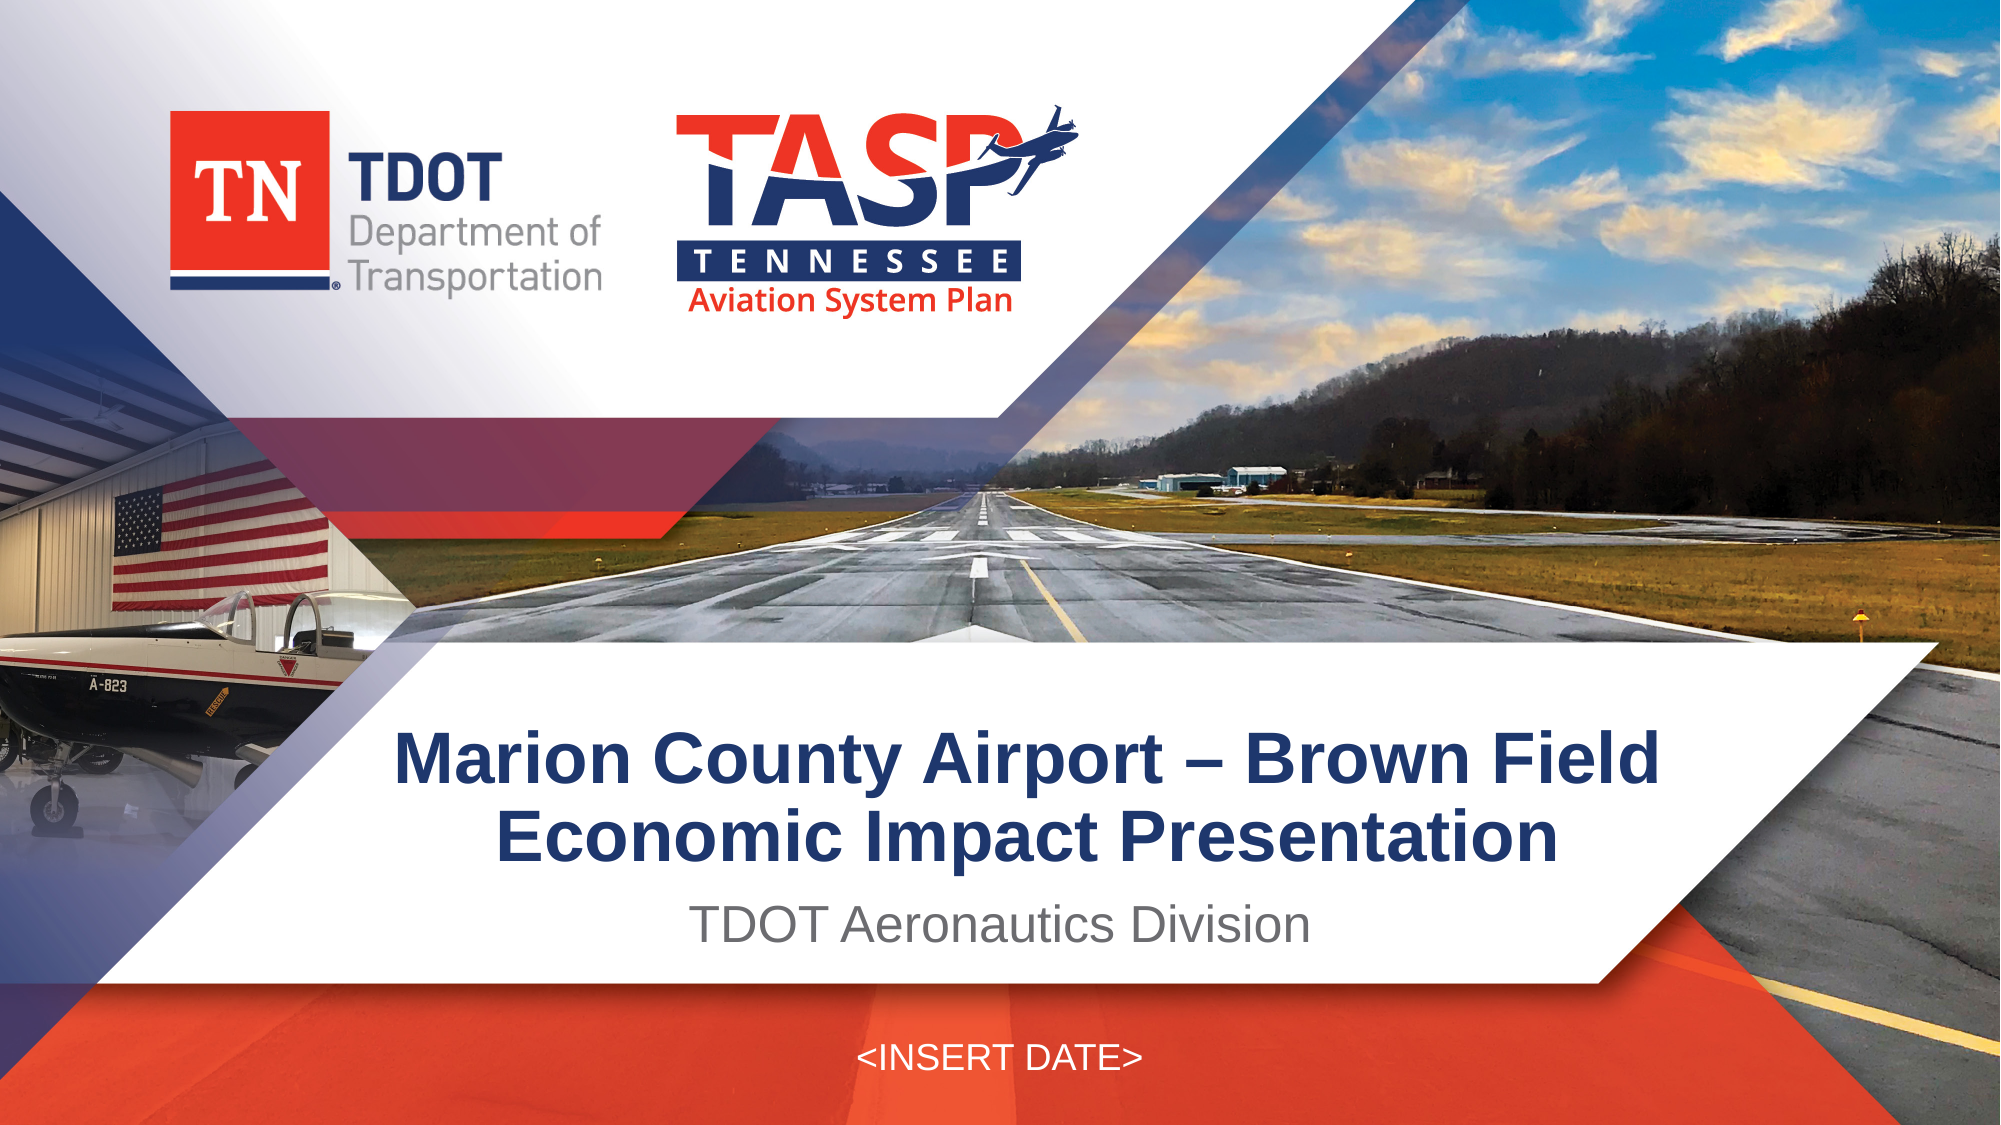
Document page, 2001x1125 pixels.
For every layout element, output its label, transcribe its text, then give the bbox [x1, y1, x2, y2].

title Marion County Airport – Brown Field Economic Impact Presentation [278, 683, 1779, 890]
picture [0, 0, 2001, 1125]
text_box <INSERT DATE> [0, 1031, 2000, 1086]
text_box TDOT Aeronautics Division [14, 890, 1986, 1012]
